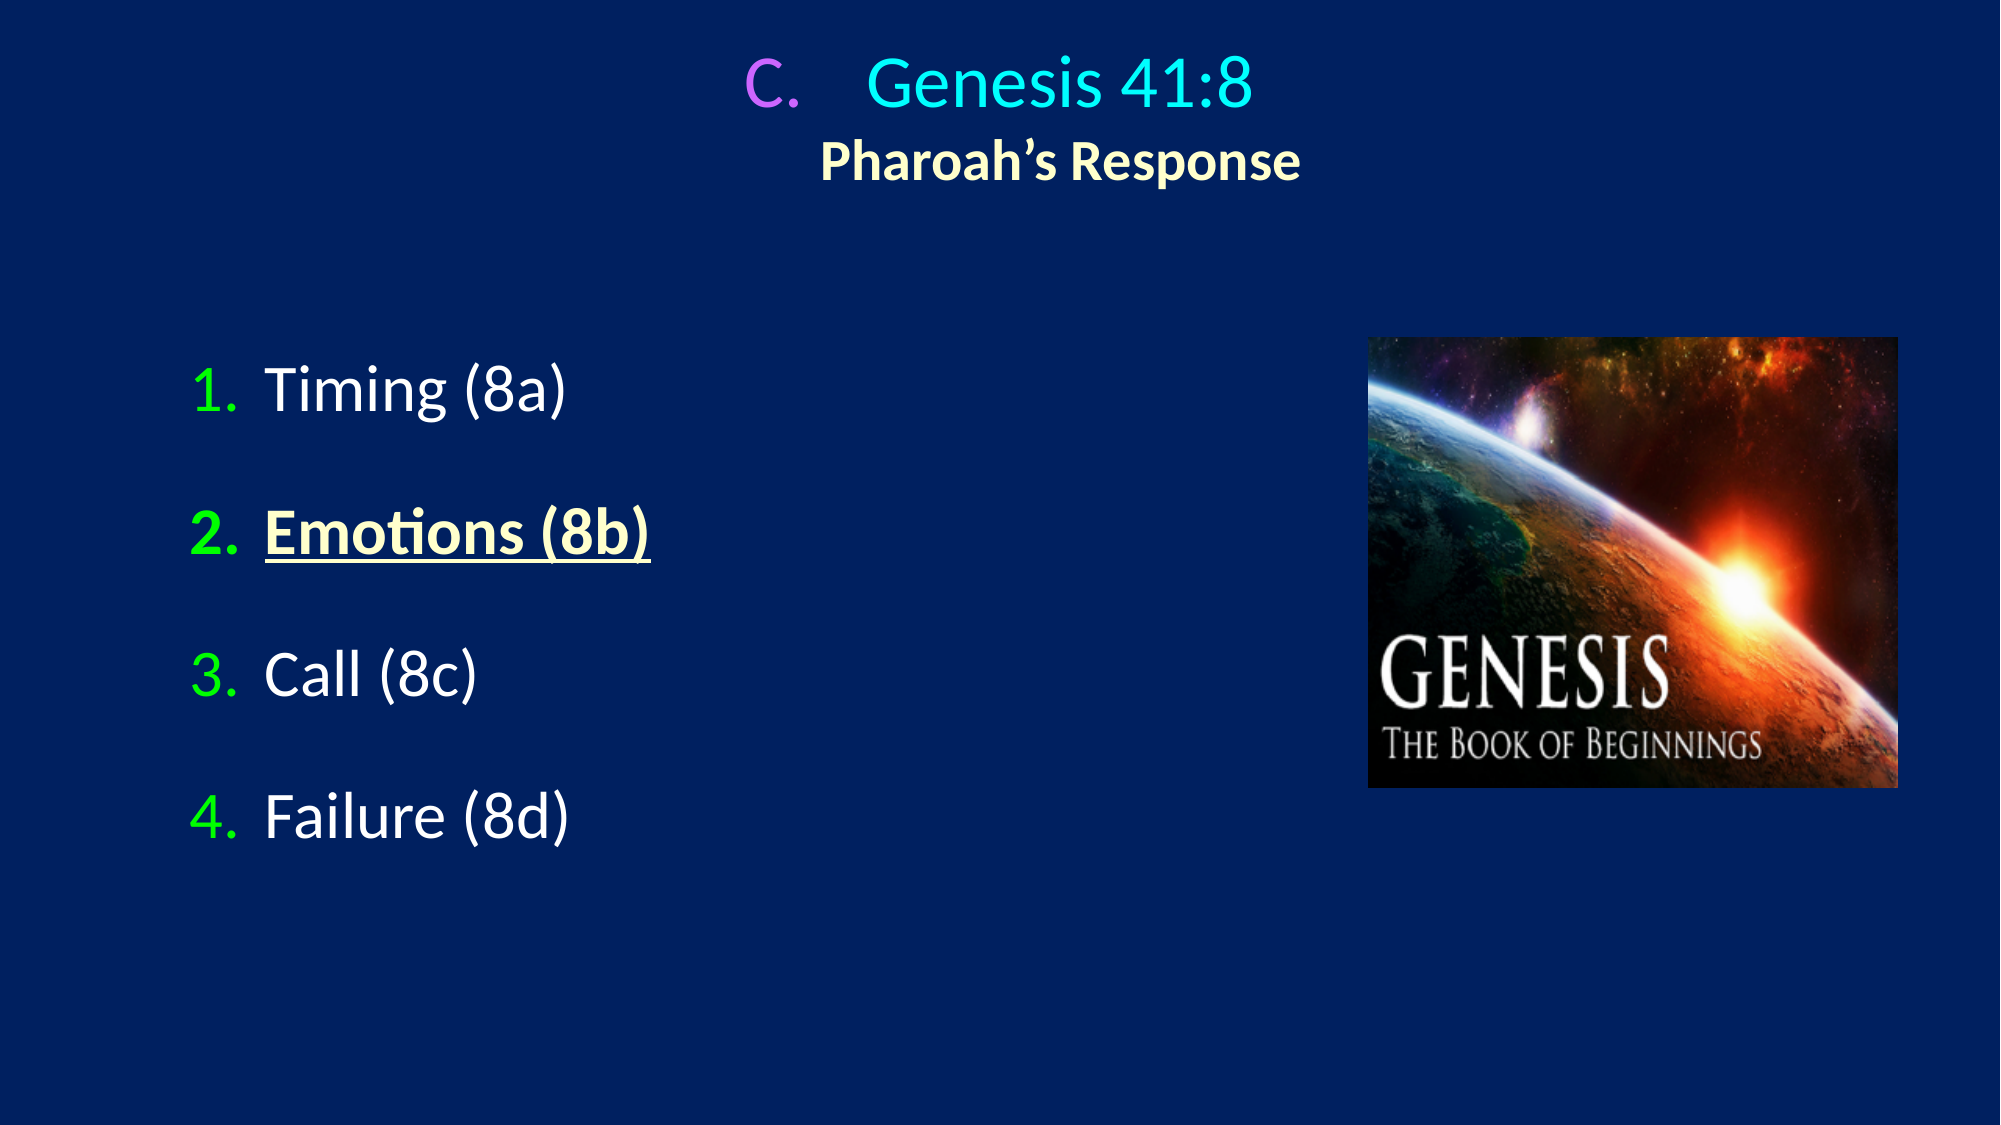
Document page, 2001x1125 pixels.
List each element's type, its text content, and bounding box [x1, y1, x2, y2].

title Genesis 41:8 Pharoah’s Response [392, 37, 1607, 188]
list Timing (8a) Emotions (8b) Call (8c) Failure (8d) [174, 337, 1288, 888]
picture [1367, 337, 1898, 788]
